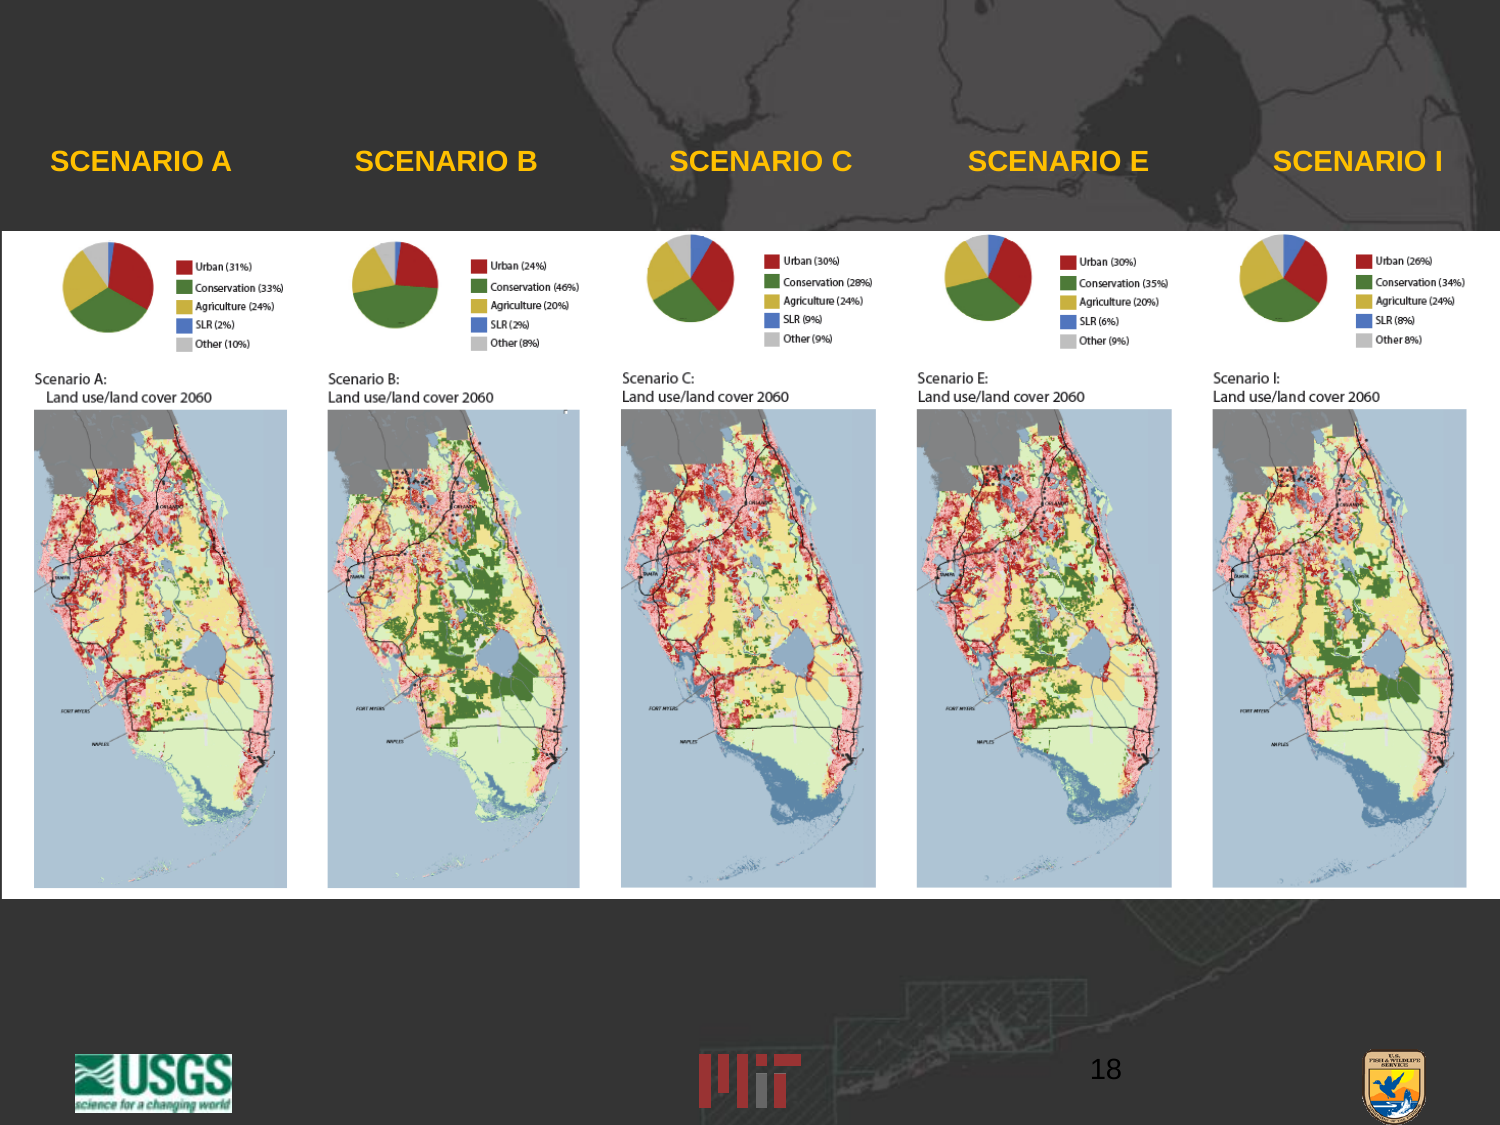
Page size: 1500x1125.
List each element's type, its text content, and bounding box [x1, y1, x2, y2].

picture [0, 0, 1500, 1125]
slide_number 18 [1074, 1042, 1425, 1103]
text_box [1, 134, 1500, 899]
